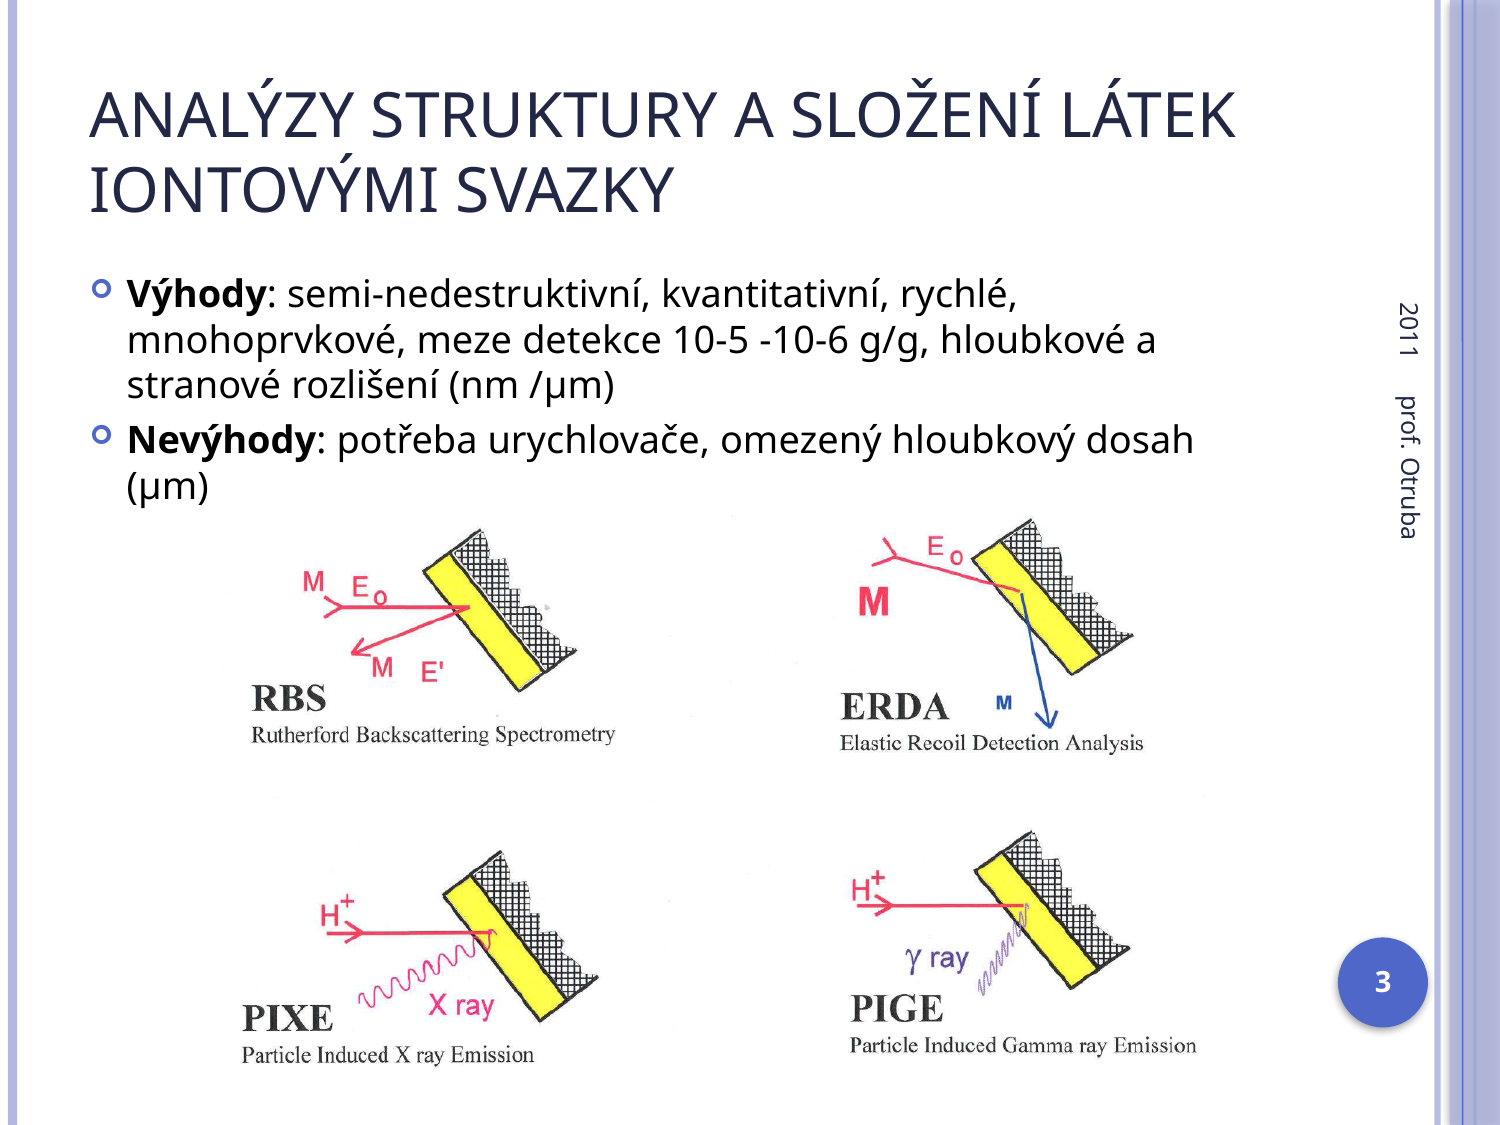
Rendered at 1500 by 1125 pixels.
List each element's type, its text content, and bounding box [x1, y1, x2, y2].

list Výhody: semi-nedestruktivní, kvantitativní, rychlé, mnohoprvkové, meze detekce 10-5 -10-6 g/g, hloubkové a stranové rozlišení (nm /μm) Nevýhody: potřeba urychlovače, omezený hloubkový dosah (μm) [75, 262, 1300, 516]
slide_number 2011 [1378, 43, 1442, 374]
footer prof. Otruba [1379, 380, 1440, 906]
picture [217, 514, 1207, 1082]
title Analýzy struktury a složení látek iontovými svazky [75, 45, 1300, 233]
slide_number 3 [1333, 940, 1434, 1027]
